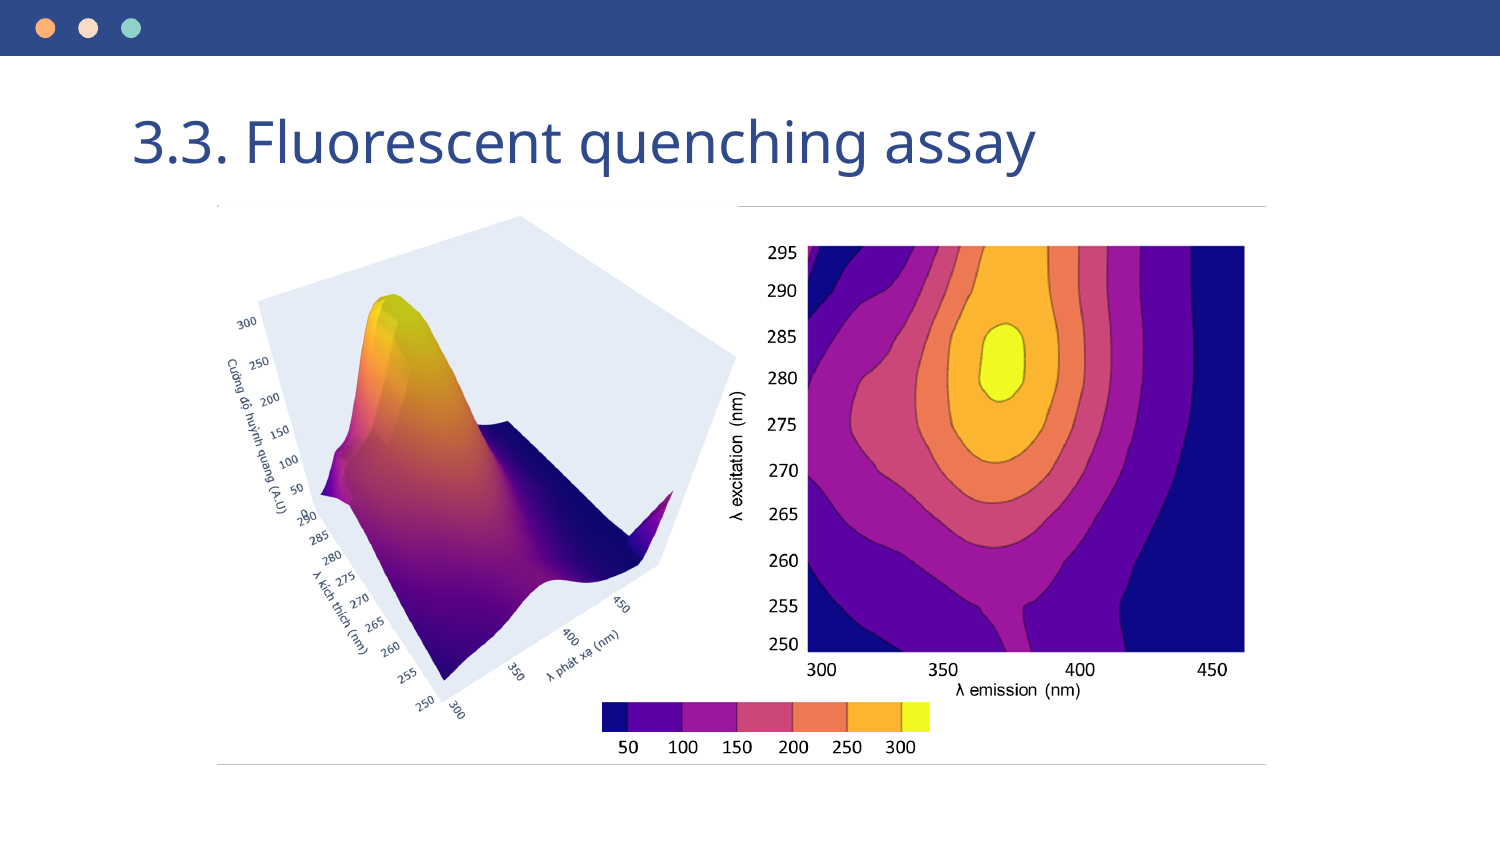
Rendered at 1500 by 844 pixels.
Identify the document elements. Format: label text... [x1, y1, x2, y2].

title 3.3. Fluorescent quenching assay [117, 90, 1383, 167]
picture [217, 186, 1283, 786]
